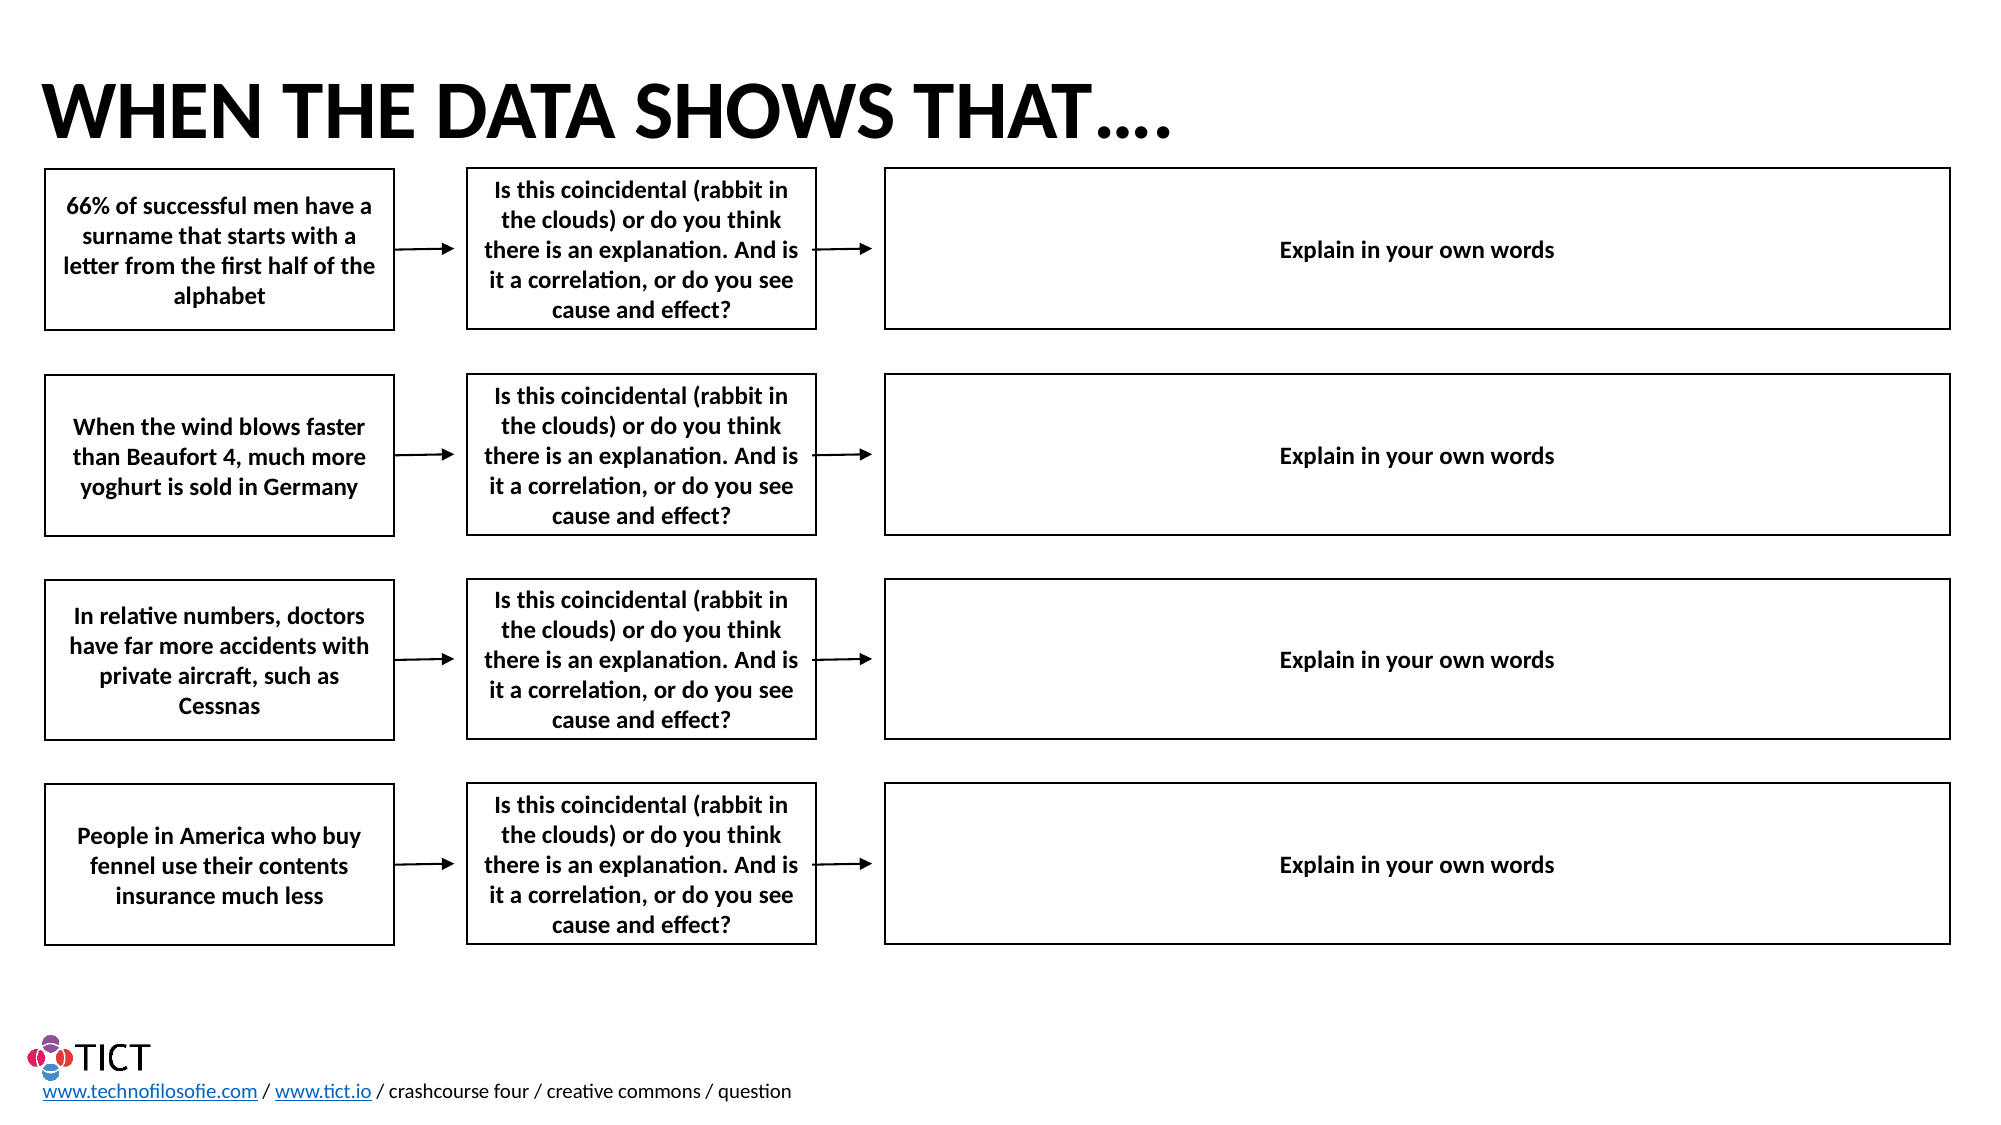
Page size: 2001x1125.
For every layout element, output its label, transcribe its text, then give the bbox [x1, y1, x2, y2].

text_box When the wind blows faster than Beaufort 4, much more yoghurt is sold in Germany [44, 374, 395, 537]
text_box Is this coincidental (rabbit in the clouds) or do you think there is an explanation. And is it a correlation, or do you see cause and effect? [466, 782, 817, 945]
picture [17, 1024, 164, 1091]
text_box Is this coincidental (rabbit in the clouds) or do you think there is an explanation. And is it a correlation, or do you see cause and effect? [466, 373, 817, 536]
text_box Is this coincidental (rabbit in the clouds) or do you think there is an explanation. And is it a correlation, or do you see cause and effect? [466, 578, 817, 740]
text_box People in America who buy fennel use their contents insurance much less [44, 783, 395, 946]
text_box 66% of successful men have a surname that starts with a letter from the first half of the alphabet [44, 168, 395, 331]
text_box Explain in your own words [884, 167, 1951, 330]
text_box WHEN THE DATA SHOWS THAT…. [26, 47, 1190, 163]
text_box Explain in your own words [884, 578, 1951, 740]
text_box www.technofilosofie.com / www.tict.io / crashcourse four / creative commons / question [27, 1070, 808, 1111]
text_box Is this coincidental (rabbit in the clouds) or do you think there is an explanation. And is it a correlation, or do you see cause and effect? [466, 167, 817, 330]
text_box Explain in your own words [884, 782, 1951, 945]
text_box Explain in your own words [884, 373, 1951, 536]
text_box In relative numbers, doctors have far more accidents with private aircraft, such as Cessnas [44, 579, 395, 741]
